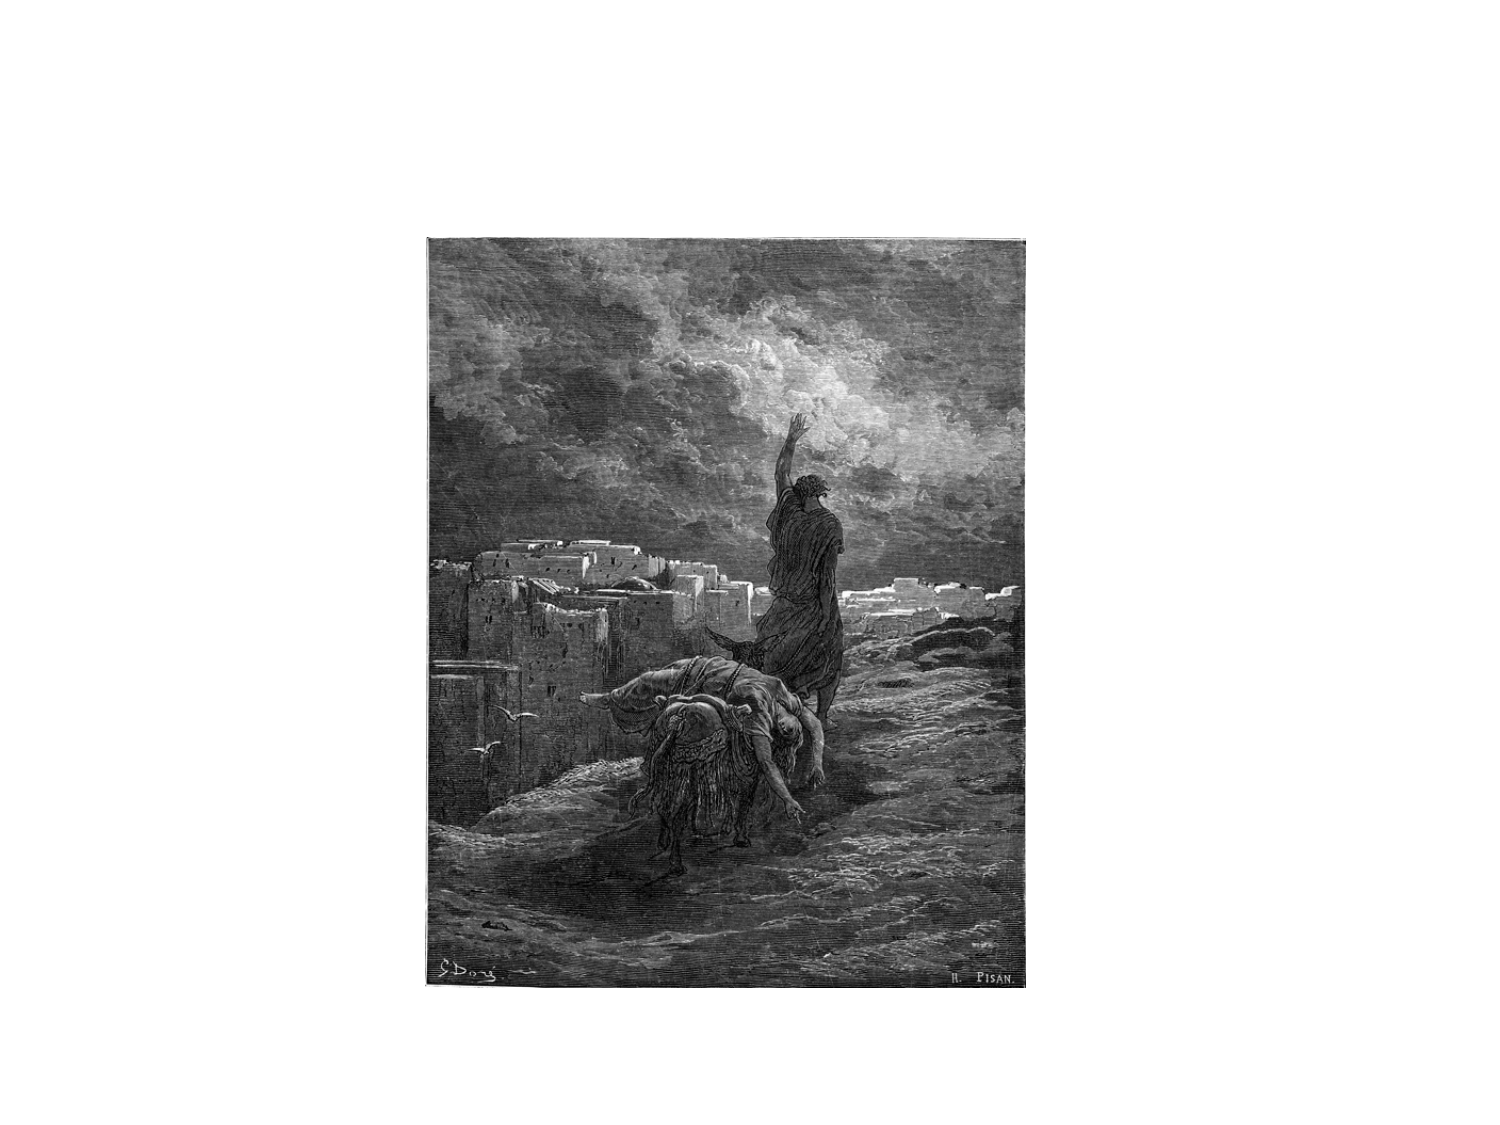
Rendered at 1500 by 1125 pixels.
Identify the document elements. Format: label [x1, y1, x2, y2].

picture [424, 237, 1026, 988]
